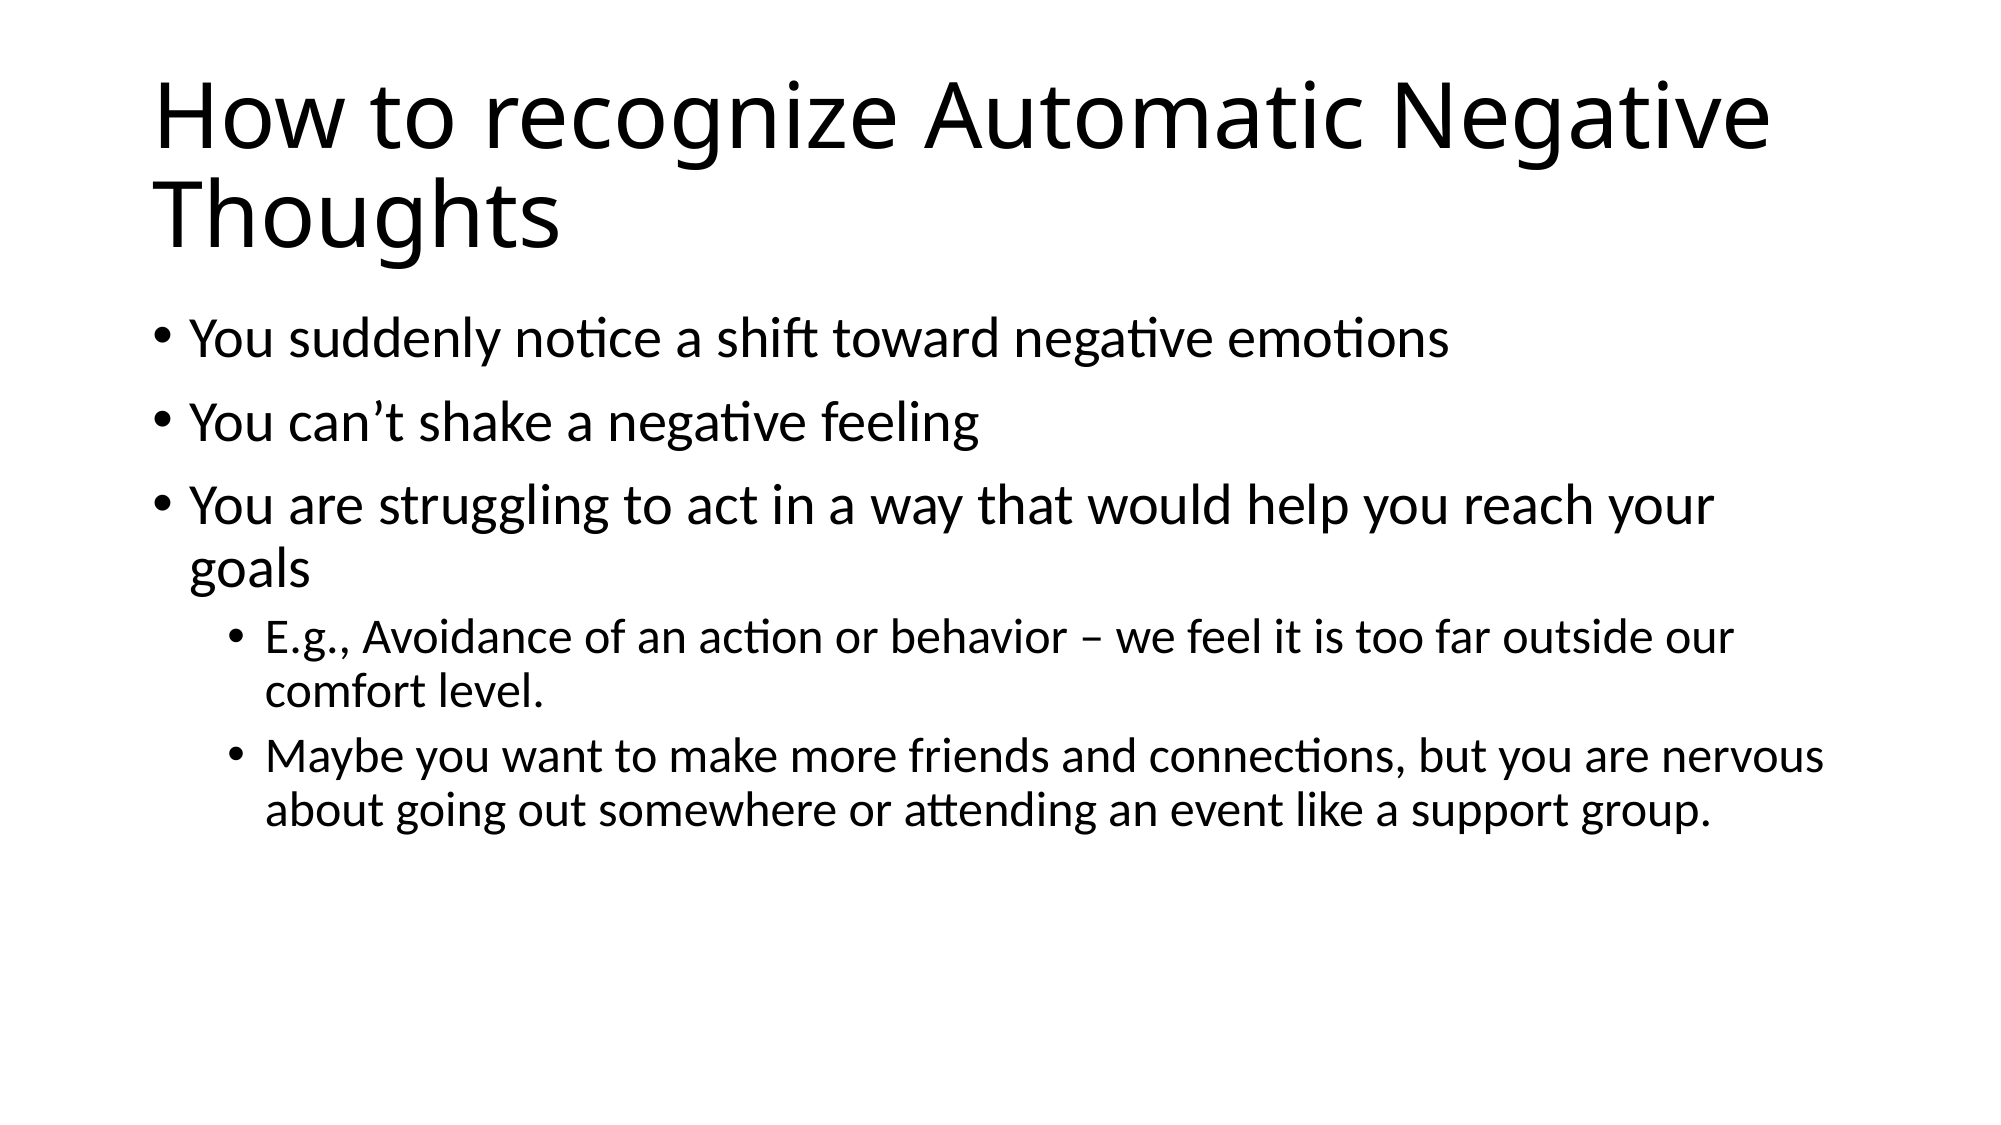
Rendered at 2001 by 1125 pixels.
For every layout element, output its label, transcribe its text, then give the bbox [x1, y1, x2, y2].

list You suddenly notice a shift toward negative emotions You can’t shake a negative feeling You are struggling to act in a way that would help you reach your goals E.g., Avoidance of an action or behavior – we feel it is too far outside our comfort level. Maybe you want to make more friends and connections, but you are nervous about going out somewhere or attending an event like a support group. [137, 299, 1863, 1014]
title How to recognize Automatic Negative Thoughts [137, 59, 1863, 278]
